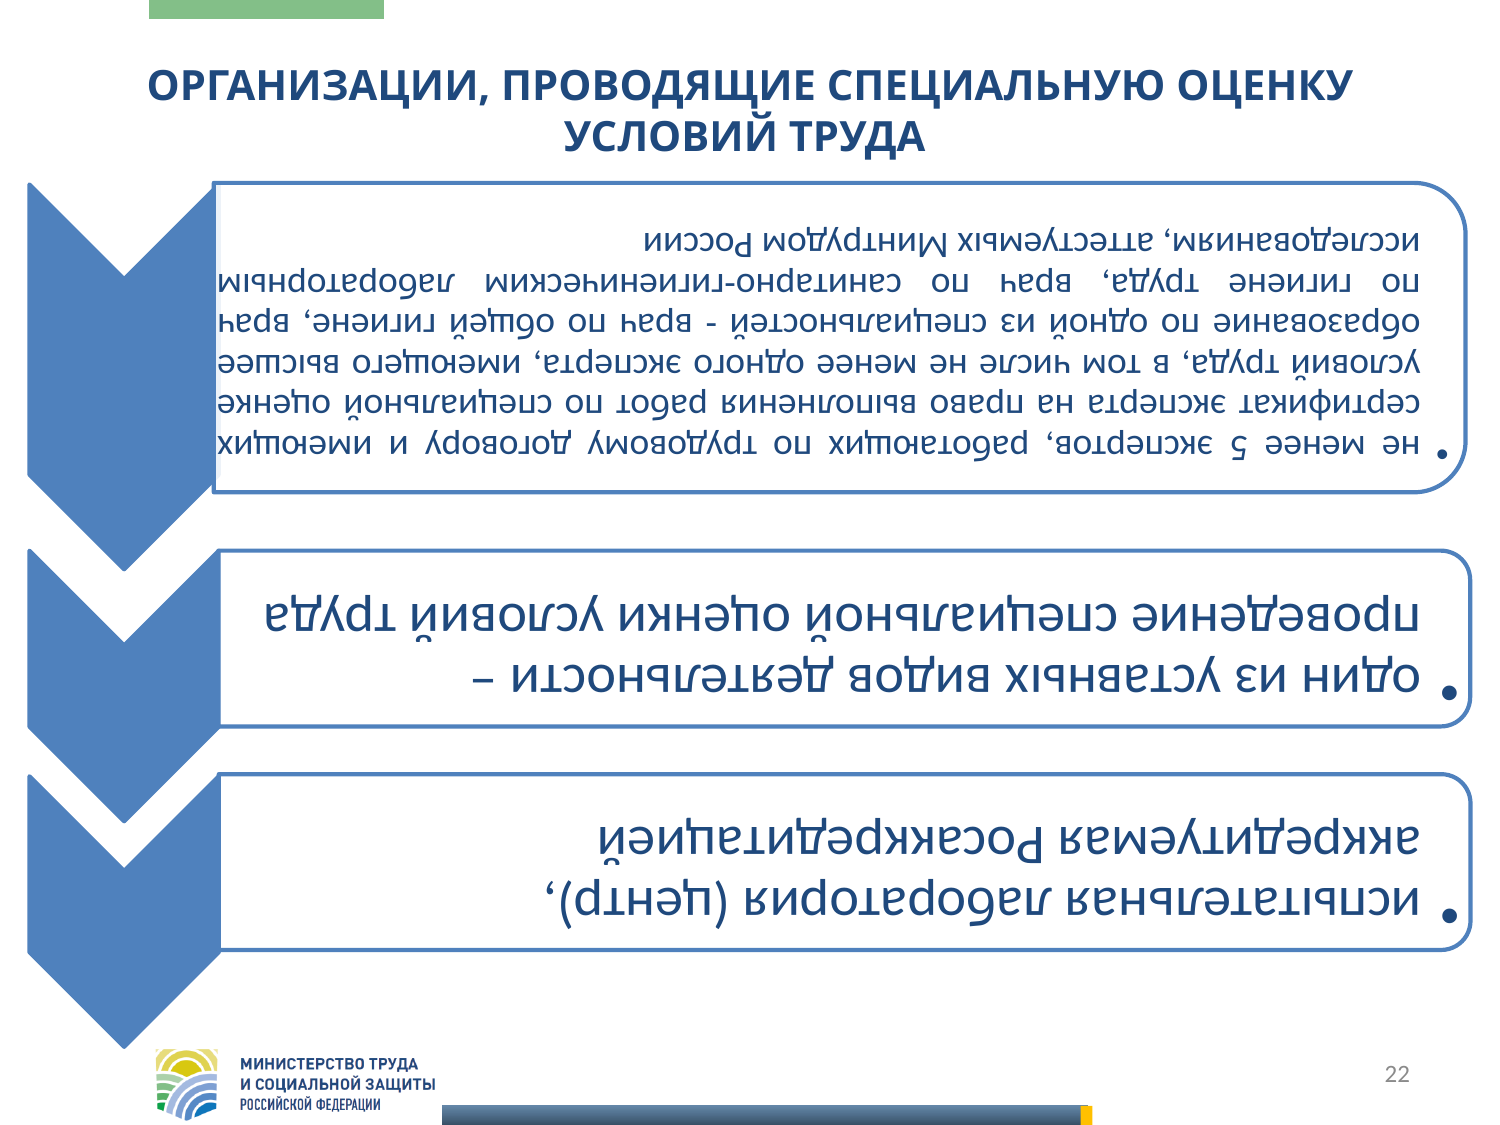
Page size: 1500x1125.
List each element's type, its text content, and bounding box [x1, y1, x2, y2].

picture [149, 0, 385, 19]
picture [147, 1043, 444, 1125]
title ОРГАНИЗАЦИИ, ПРОВОДЯЩИЕ СПЕЦИАЛЬНУЮ ОЦЕНКУ УСЛОВИЙ ТРУДА [40, 30, 1460, 159]
slide_number 22 [1074, 1056, 1425, 1103]
text_box [1079, 1104, 1094, 1125]
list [29, 160, 1471, 1047]
text_box [448, 1105, 1079, 1125]
